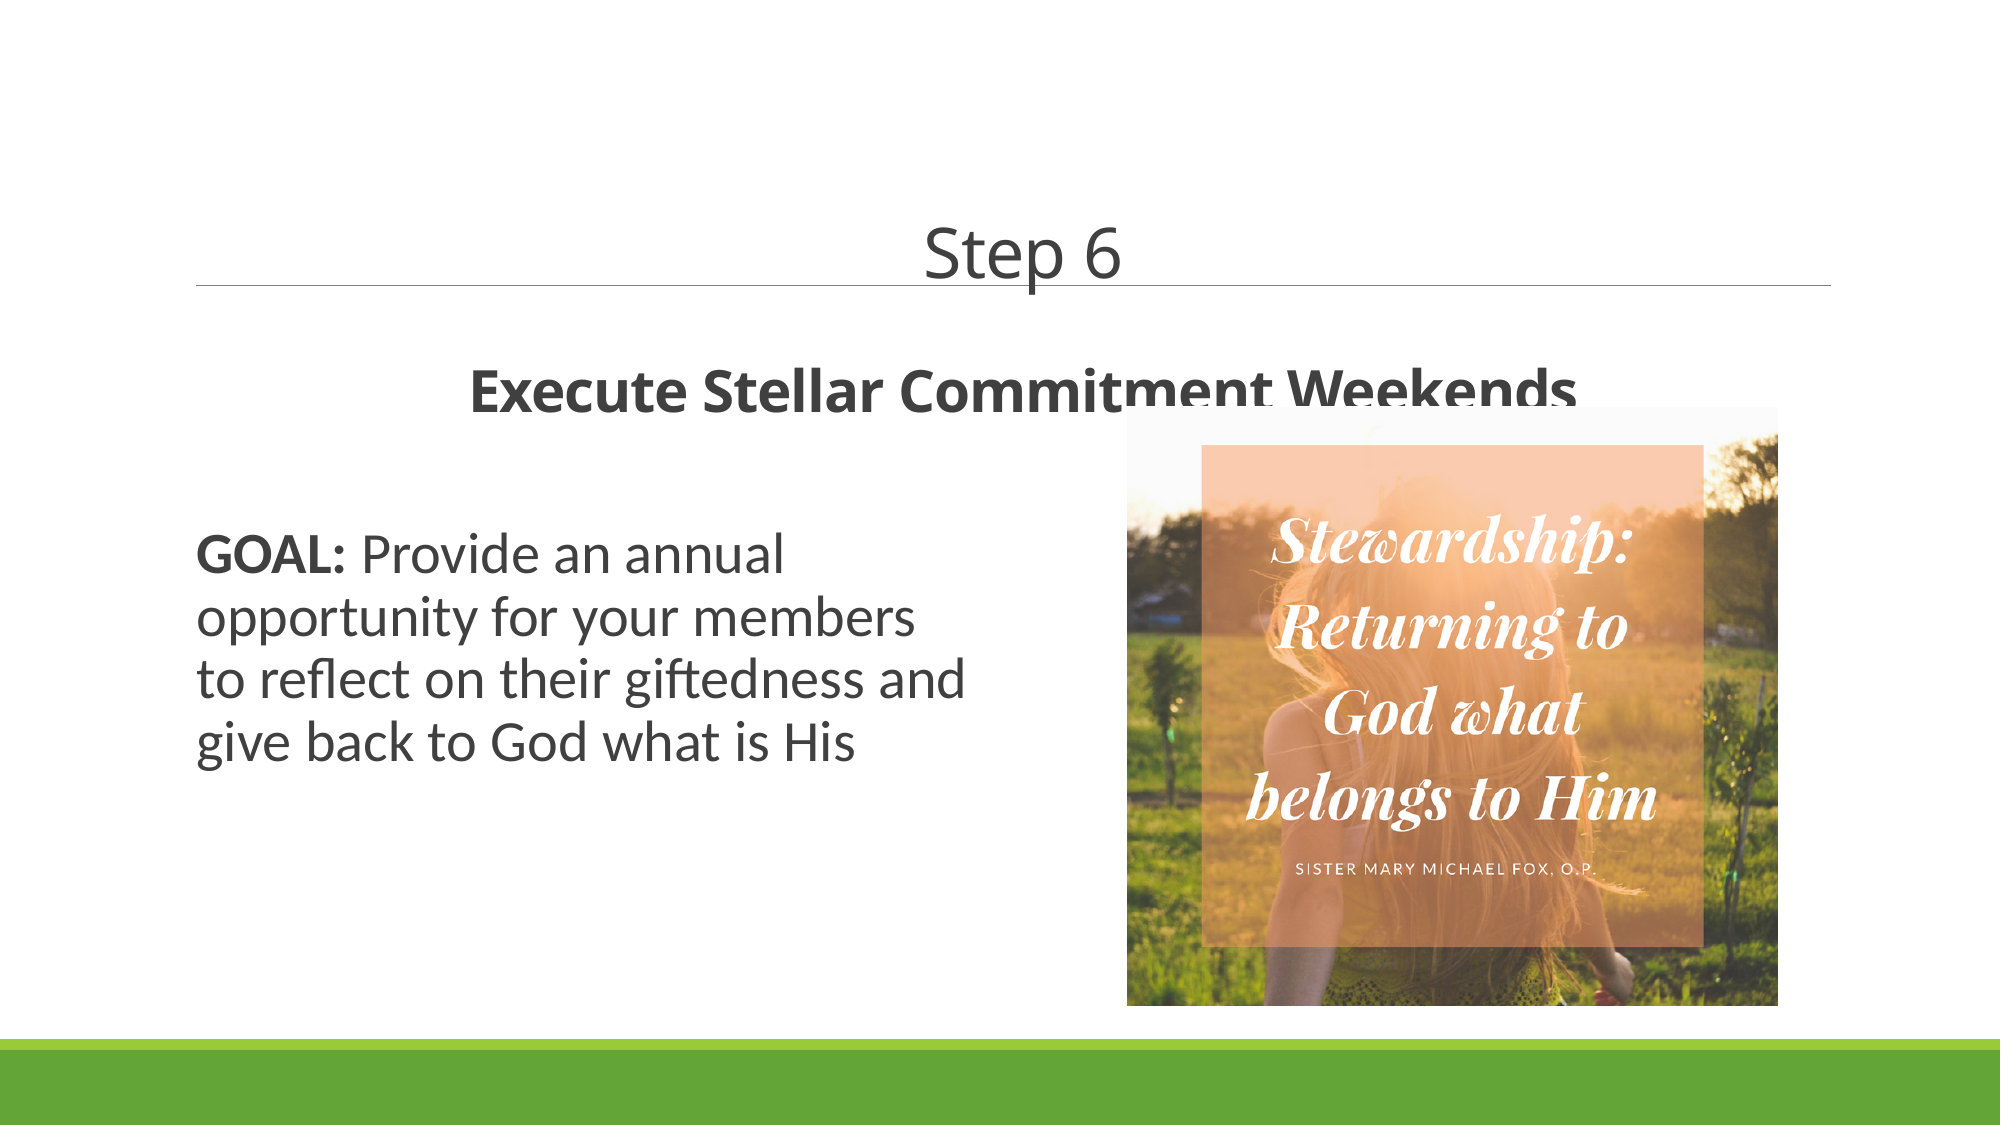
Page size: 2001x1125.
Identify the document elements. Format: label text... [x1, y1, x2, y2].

title Step 6 Execute Stellar Commitment Weekends [118, 211, 1929, 516]
picture [1125, 405, 1780, 1008]
list GOAL: Provide an annual opportunity for your members to reflect on their giftedness and give back to God what is His [196, 515, 977, 1125]
